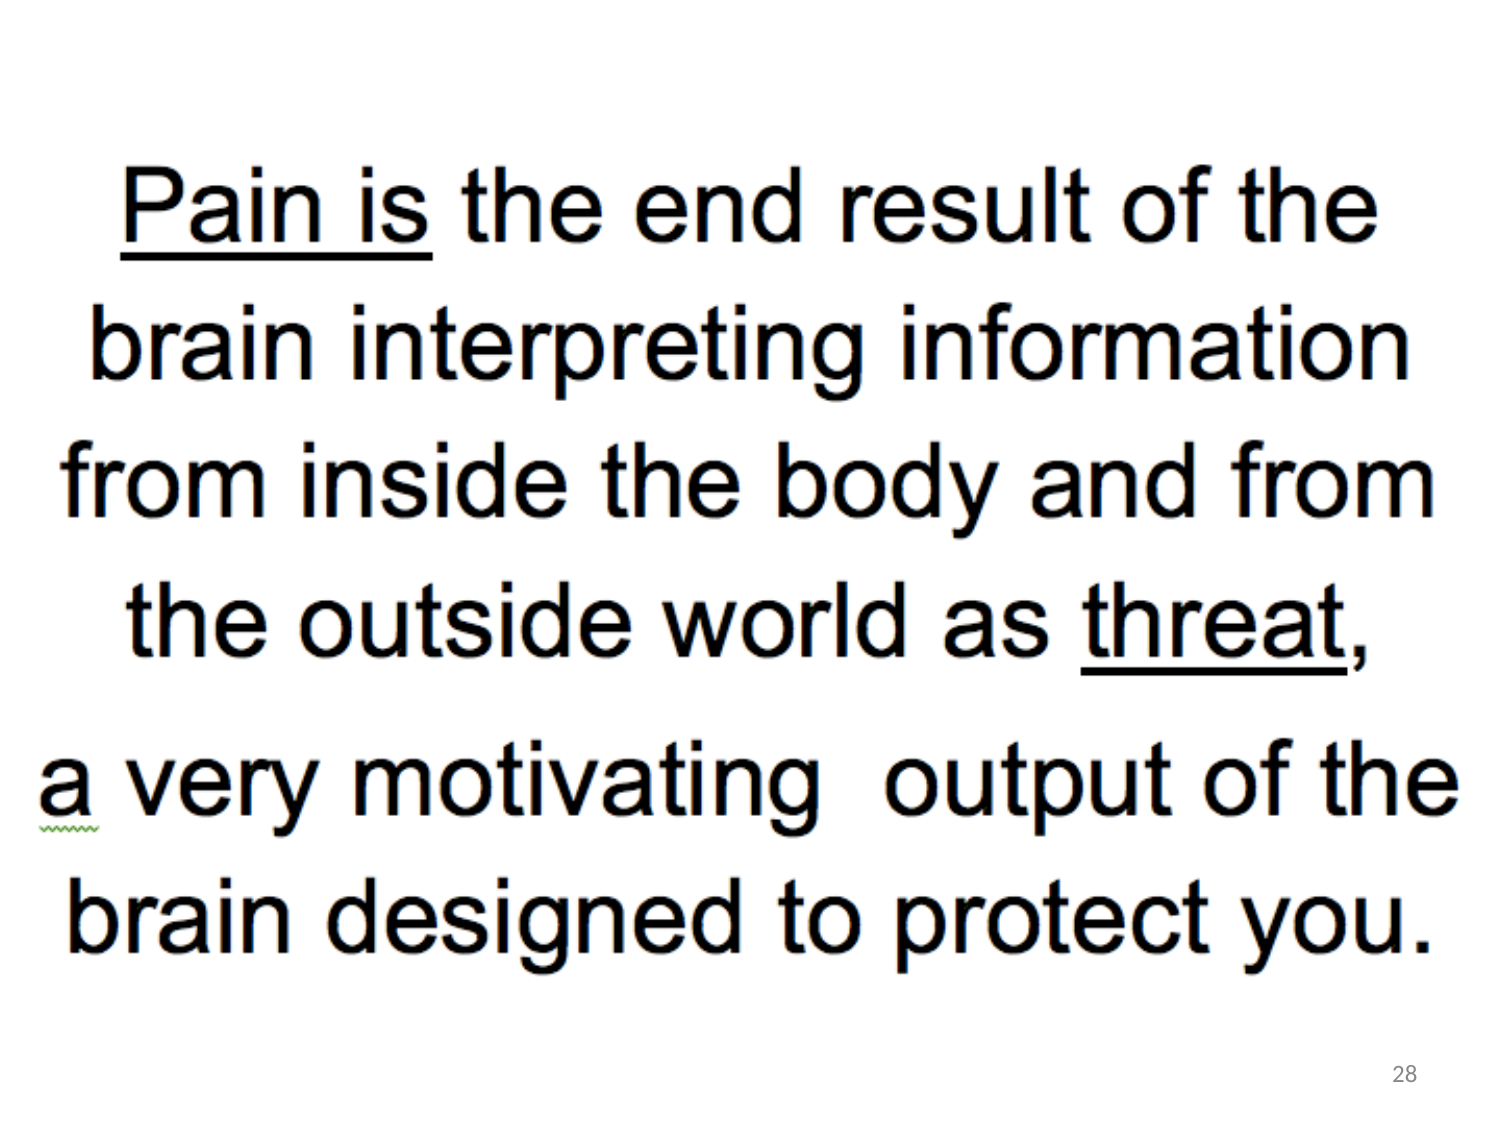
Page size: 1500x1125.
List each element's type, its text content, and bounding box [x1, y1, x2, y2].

picture [1, 134, 1499, 991]
slide_number 28 [1074, 1050, 1426, 1096]
